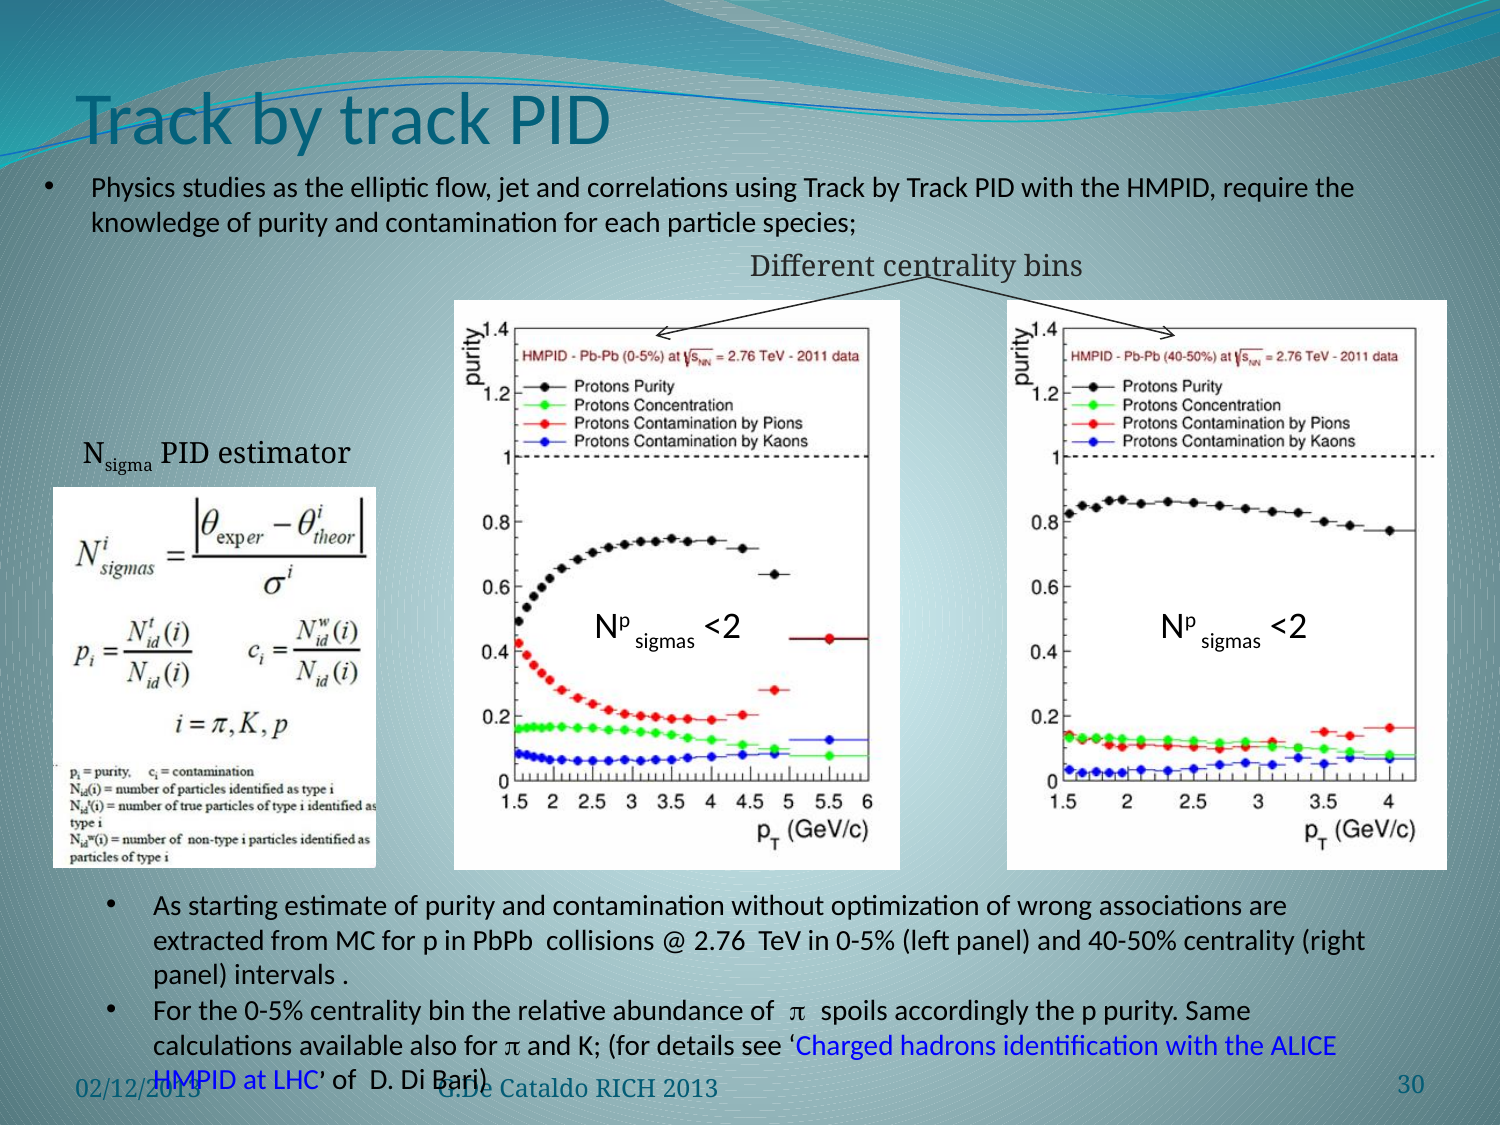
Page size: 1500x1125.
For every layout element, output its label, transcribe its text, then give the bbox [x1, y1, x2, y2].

text_box Physics studies as the elliptic flow, jet and correlations using Track by Track PID with the HMPID, require the knowledge of purity and contamination for each particle species; [29, 160, 1461, 246]
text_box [52, 239, 1448, 1106]
title Track by track PID [75, 0, 1425, 160]
